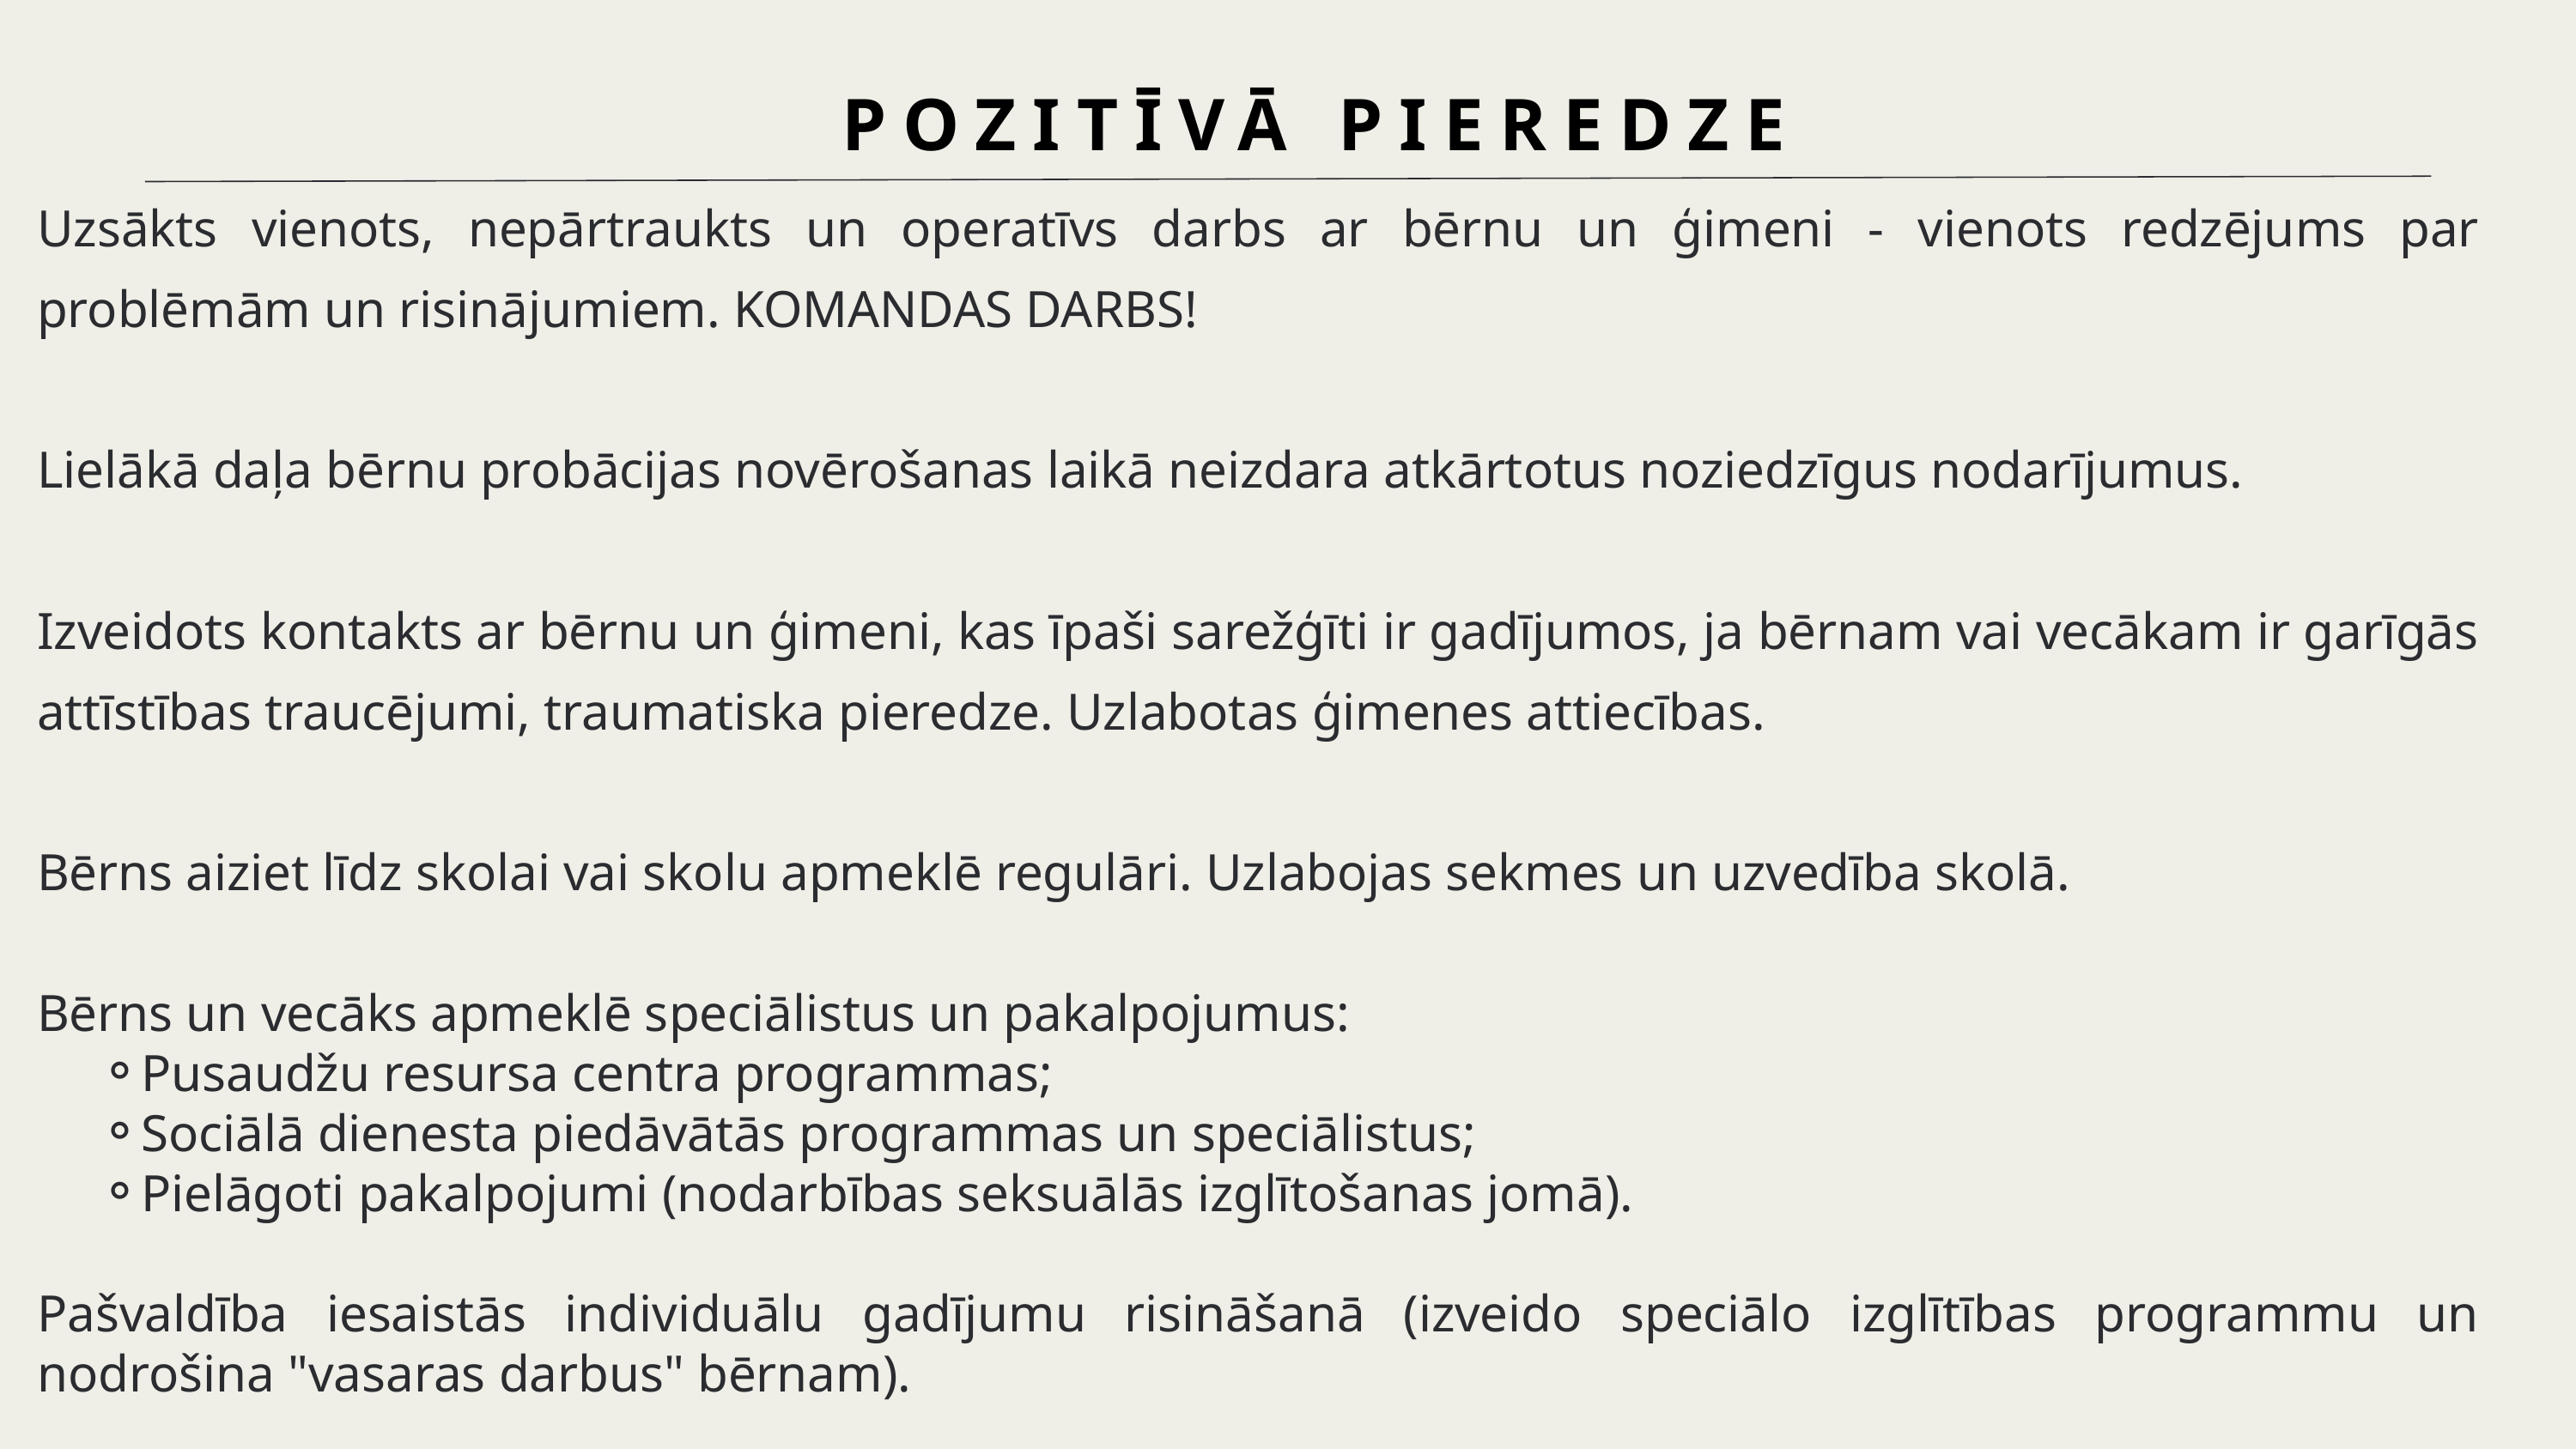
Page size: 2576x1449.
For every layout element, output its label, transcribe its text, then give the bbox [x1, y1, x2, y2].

text_box Uzsākts vienots, nepārtraukts un operatīvs darbs ar bērnu un ģimeni - vienots redzējums par problēmām un risinājumiem. KOMANDAS DARBS! Lielākā daļa bērnu probācijas novērošanas laikā neizdara atkārtotus noziedzīgus nodarījumus. Izveidots kontakts ar bērnu un ģimeni, kas īpaši sarežģīti ir gadījumos, ja bērnam vai vecākam ir garīgās attīstības traucējumi, traumatiska pieredze. Uzlabotas ģimenes attiecības. Bērns aiziet līdz skolai vai skolu apmeklē regulāri. Uzlabojas sekmes un uzvedība skolā. Bērns un vecāks apmeklē speciālistus un pakalpojumus: Pusaudžu resursa centra programmas; Sociālā dienesta piedāvātās programmas un speciālistus; Pielāgoti pakalpojumi (nodarbības seksuālās izglītošanas jomā). Pašvaldība iesaistās individuālu gadījumu risināšanā (izveido speciālo izglītības programmu un nodrošina "vasaras darbus" bērnam). [37, 176, 2480, 1402]
text_box POZITĪVĀ PIEREDZE [841, 64, 2012, 166]
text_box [143, 175, 2433, 183]
